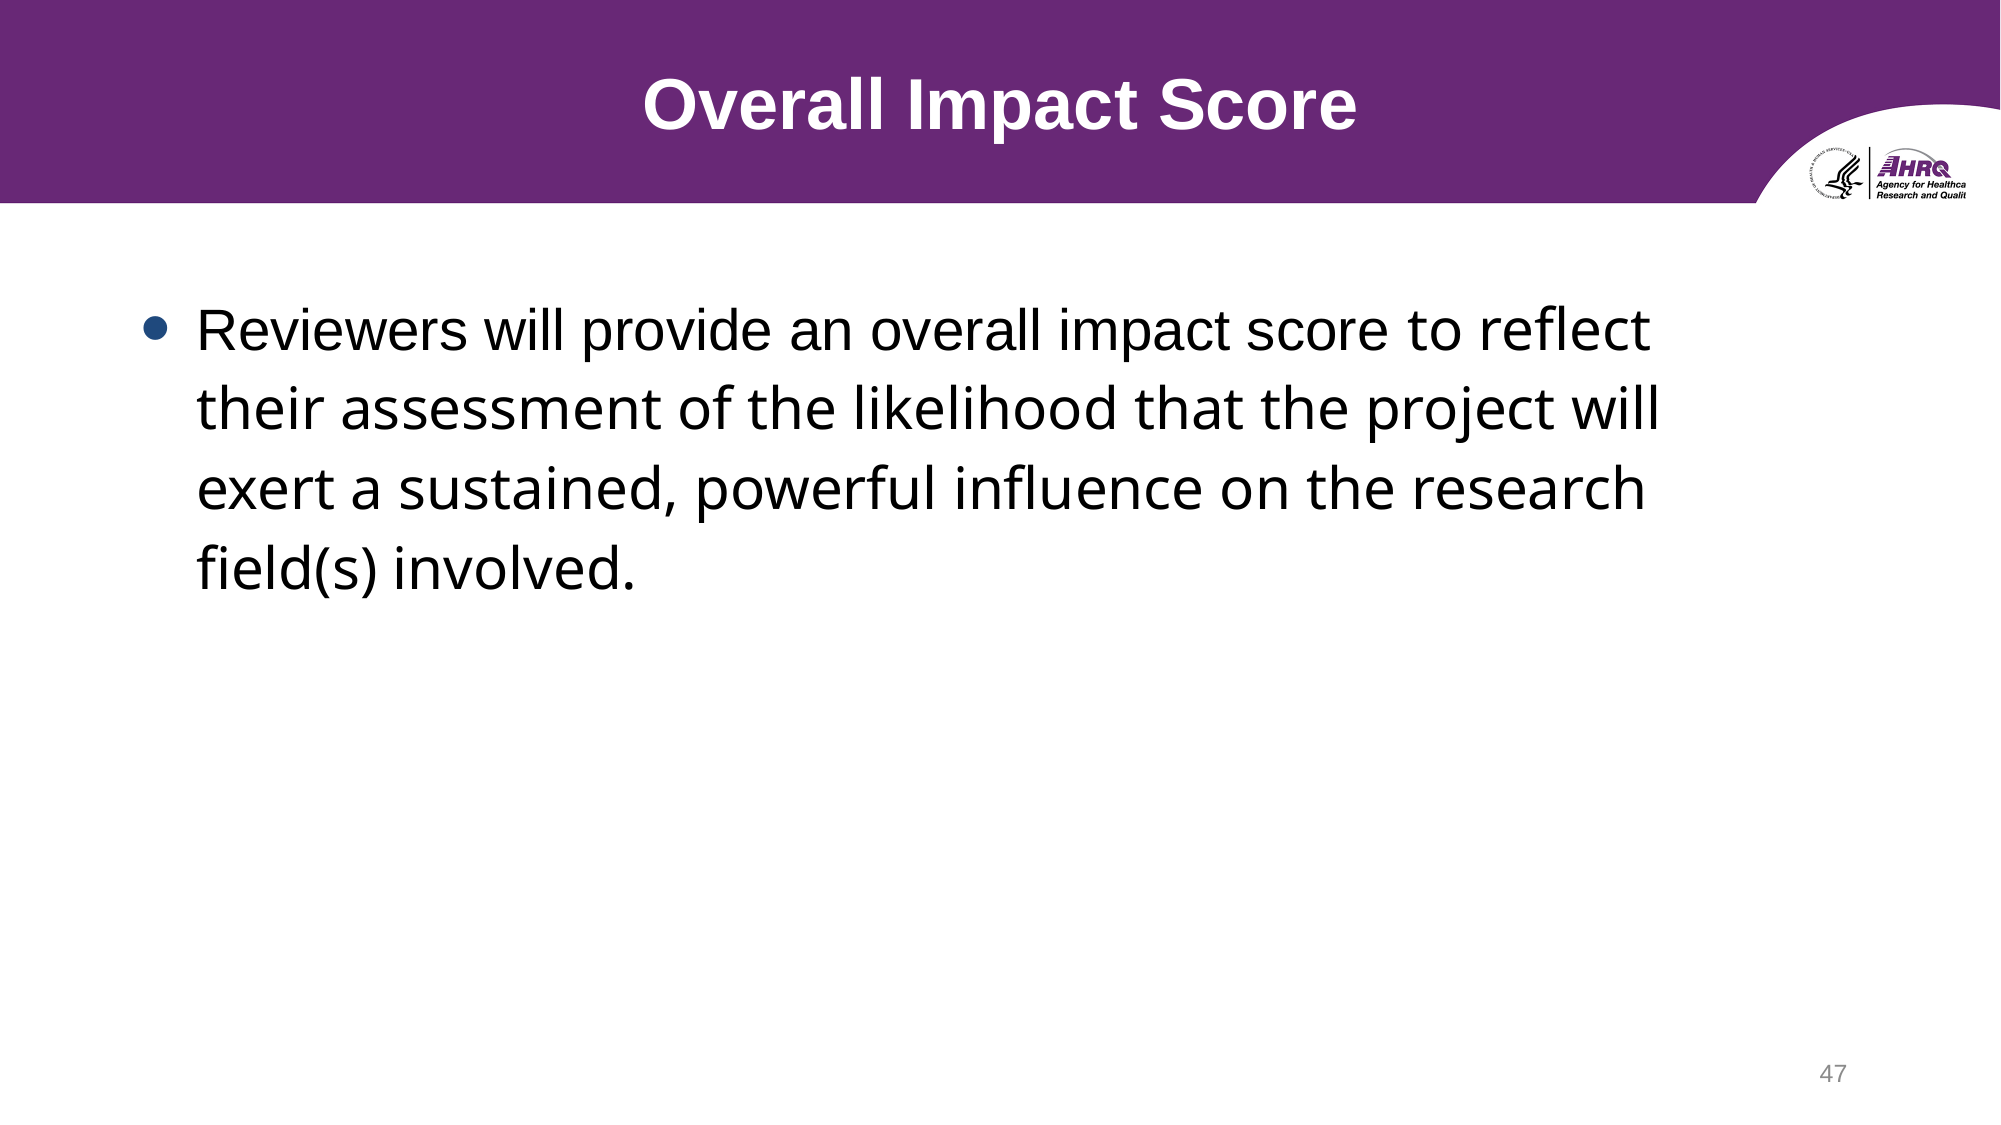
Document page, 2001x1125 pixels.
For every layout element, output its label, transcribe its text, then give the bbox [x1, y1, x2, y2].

picture [0, 0, 2001, 1125]
title Overall Impact Score [275, 50, 1725, 152]
slide_number 47 [1412, 1042, 1863, 1103]
list Reviewers will provide an overall impact score to reflect their assessment of the likelihood that the project will exert a sustained, powerful influence on the research field(s) involved. [125, 275, 1750, 1018]
